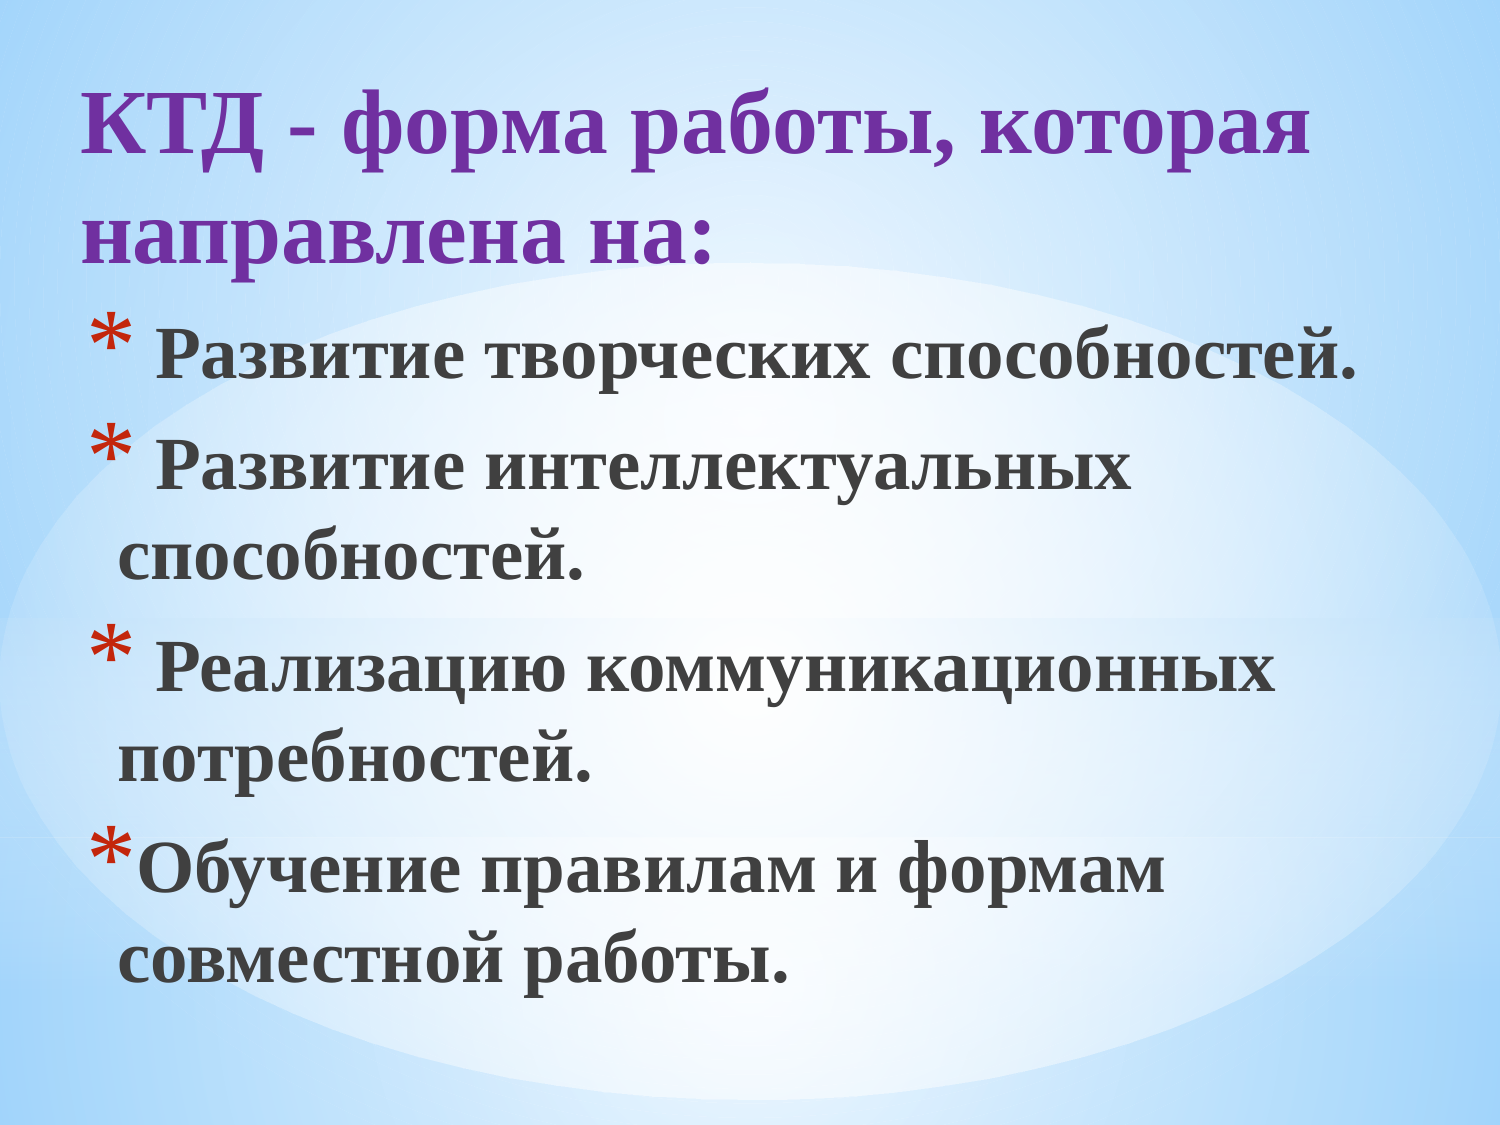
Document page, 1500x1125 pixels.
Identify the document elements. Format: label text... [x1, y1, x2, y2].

list КТД - форма работы, которая направлена на: Развитие творческих способностей. Развитие интеллектуальных способностей. Реализацию коммуникационных потребностей. Обучение правилам и формам совместной работы. [64, 54, 1425, 1005]
